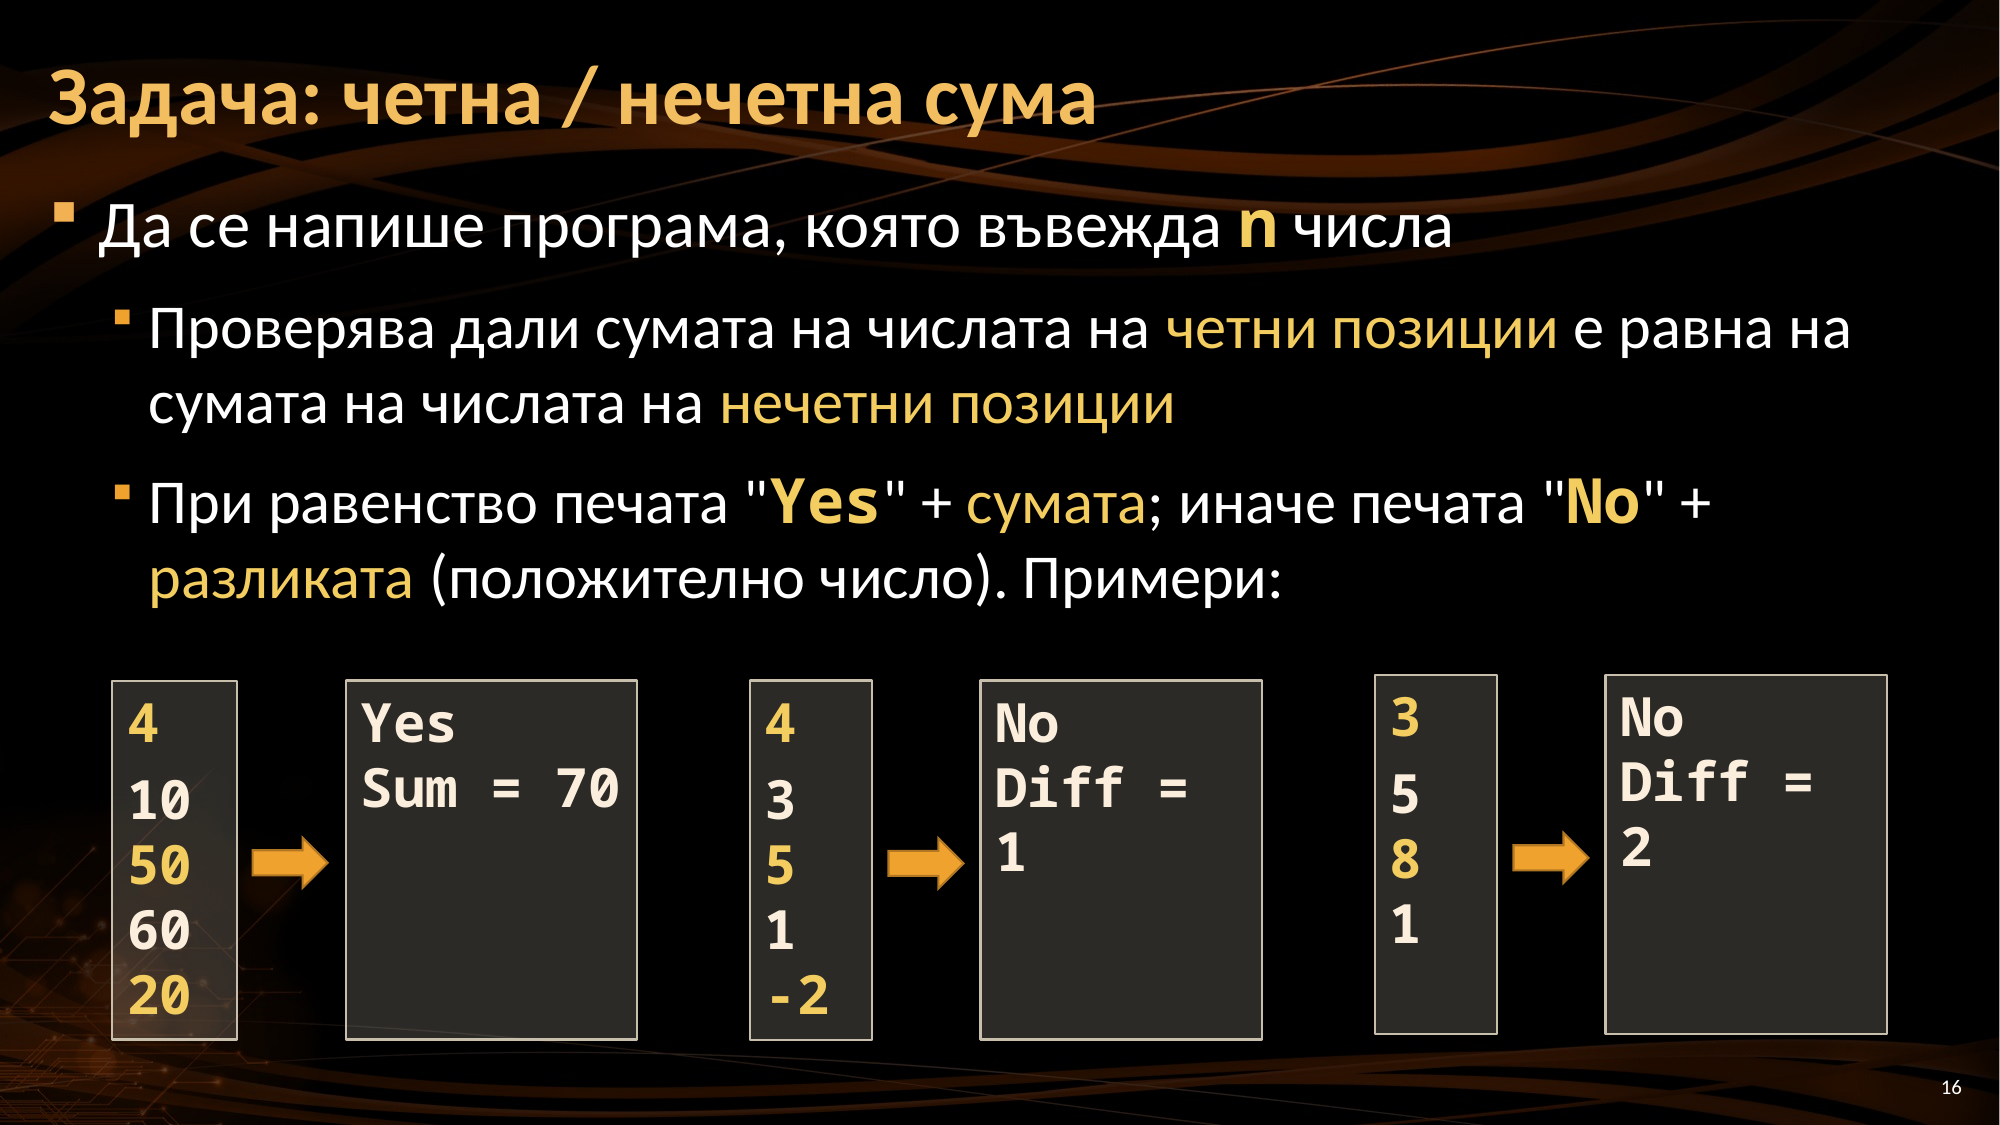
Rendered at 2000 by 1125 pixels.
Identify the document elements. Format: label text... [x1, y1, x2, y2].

text_box Yes Sum = 70 [346, 680, 638, 1040]
text_box [887, 835, 965, 891]
text_box No Diff = 1 [980, 680, 1263, 1040]
text_box 4 3 5 1 -2 [749, 680, 872, 1040]
text_box No Diff = 2 [1605, 674, 1888, 1034]
list Да се напише програма, която въвежда n числа Проверява дали сумата на числата на четни позиции е равна на сумата на числата на нечетни позиции При равенство печата "Yes" + сумата; иначе печата "No" + разликата (положително число). Примери: [31, 189, 1968, 1089]
text_box [251, 835, 330, 891]
text_box 4 10 50 60 20 [112, 680, 238, 1040]
text_box 3 5 8 1 [1374, 674, 1497, 1035]
slide_number 16 [1897, 1070, 1968, 1103]
text_box [1512, 830, 1590, 886]
title Задача: четна / нечетна сума [30, 6, 1968, 189]
picture [0, 0, 2000, 1125]
